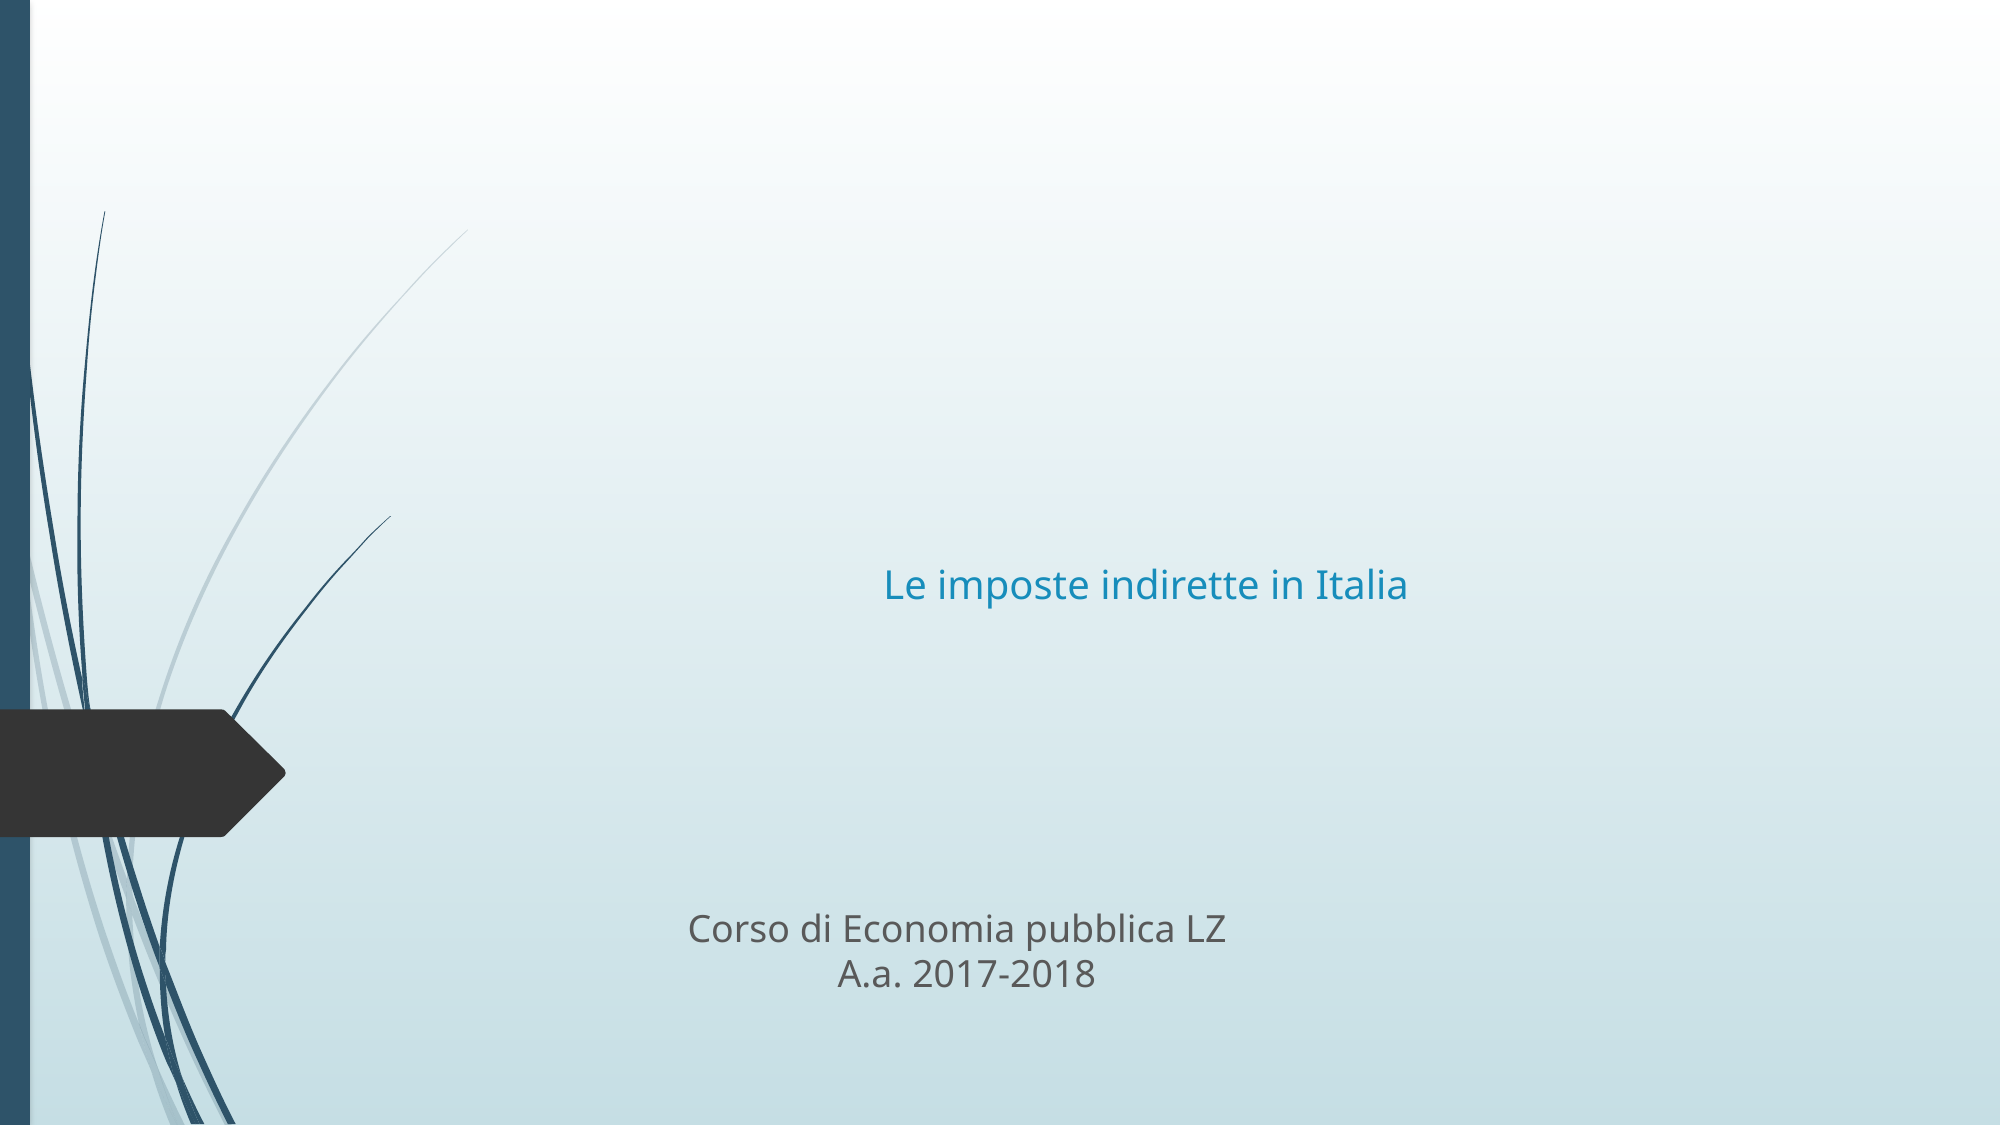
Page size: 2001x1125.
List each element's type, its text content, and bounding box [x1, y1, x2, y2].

subtitle Corso di Economia pubblica LZ A.a. 2017-2018 [372, 897, 1873, 1046]
title Le imposte indirette in Italia [372, 326, 1873, 702]
